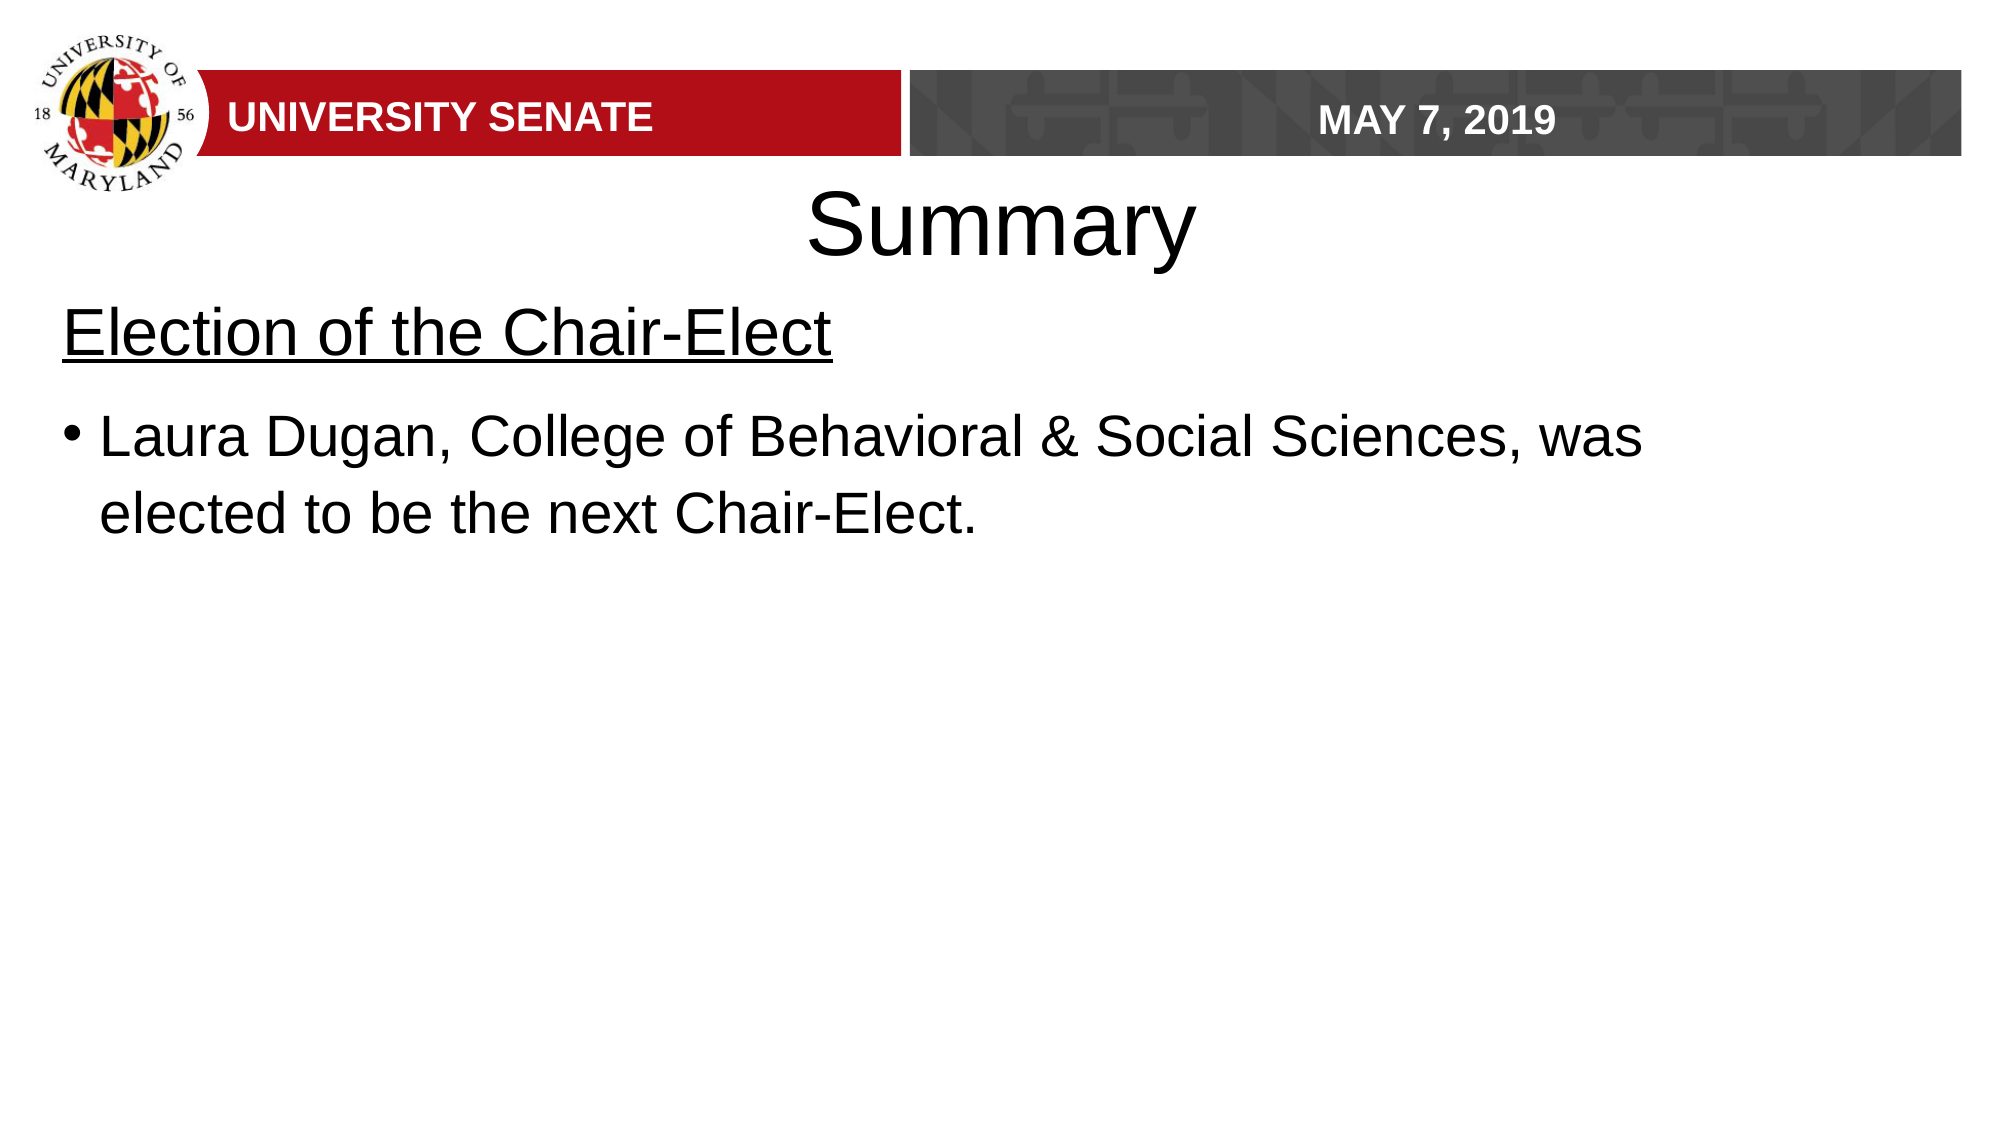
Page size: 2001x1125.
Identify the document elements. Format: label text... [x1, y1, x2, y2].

list Election of the Chair-Elect Laura Dugan, College of Behavioral & Social Sciences, was elected to be the next Chair-Elect. [47, 321, 1773, 1005]
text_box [35, 30, 1962, 195]
title Summary [41, 195, 1962, 321]
